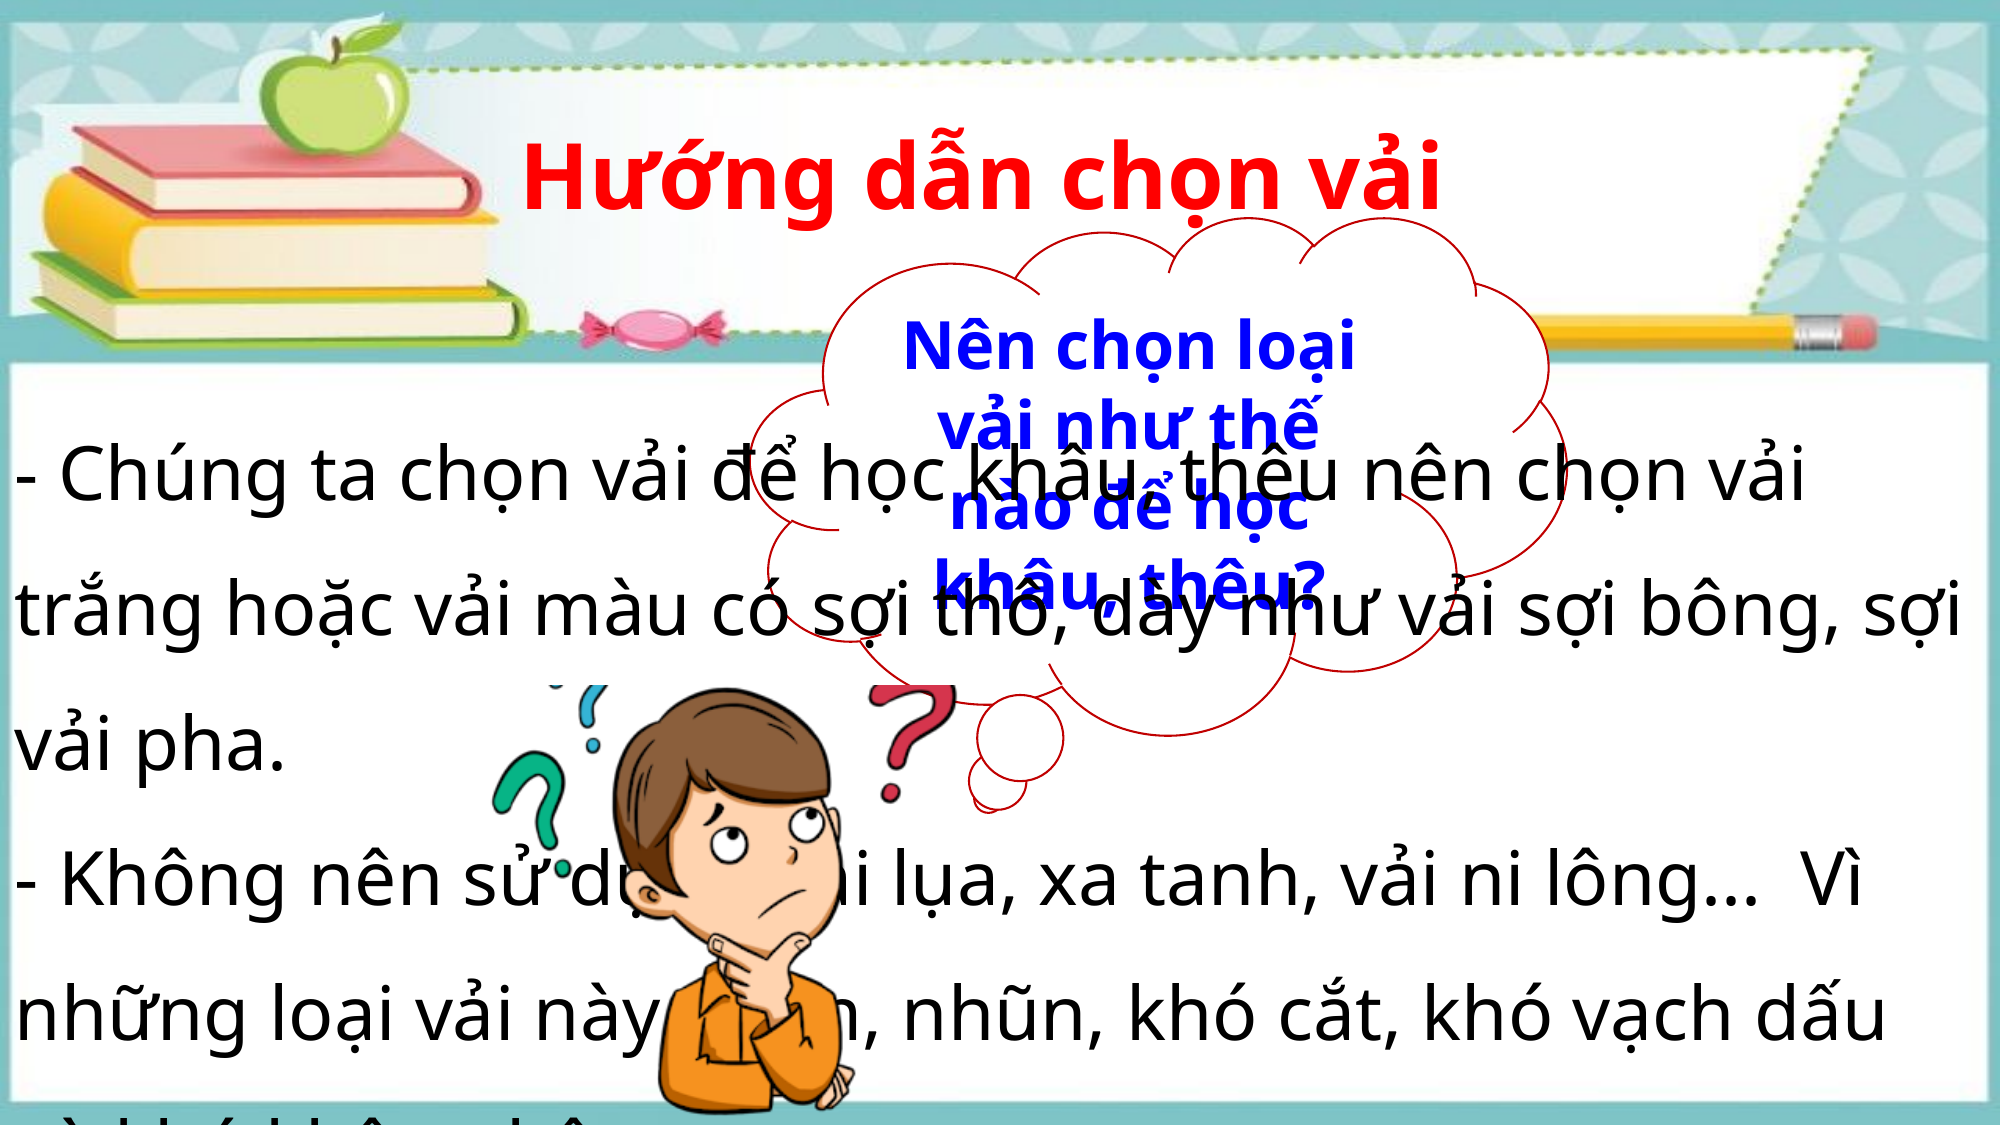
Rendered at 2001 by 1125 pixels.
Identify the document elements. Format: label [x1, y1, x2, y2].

picture [358, 685, 1159, 1125]
list [0, 0, 2000, 1125]
